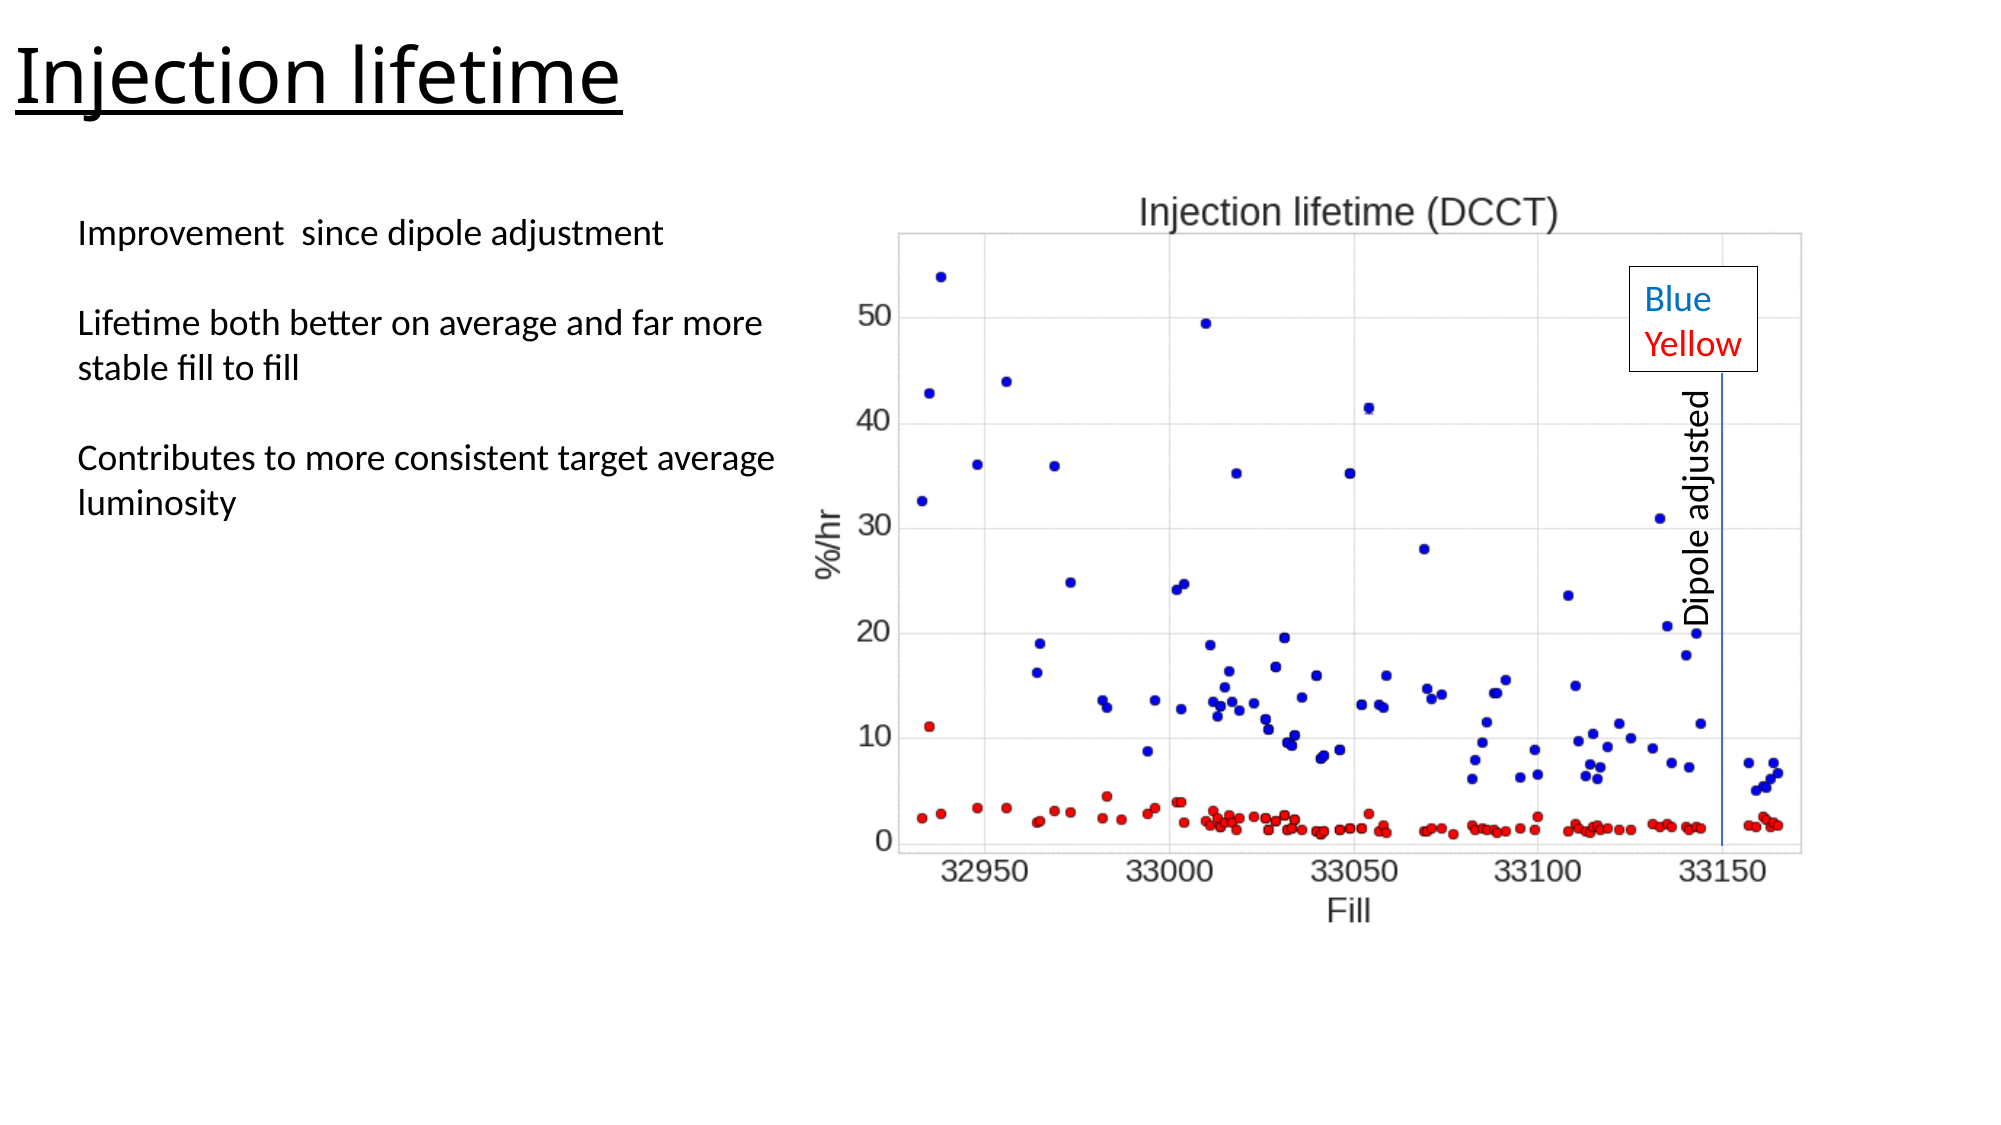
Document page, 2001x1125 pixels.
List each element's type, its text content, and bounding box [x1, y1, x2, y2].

text_box Injection lifetime [0, 6, 1492, 153]
text_box Improvement since dipole adjustment Lifetime both better on average and far more stable fill to fill Contributes to more consistent target average luminosity [62, 200, 791, 531]
picture [791, 164, 1860, 924]
